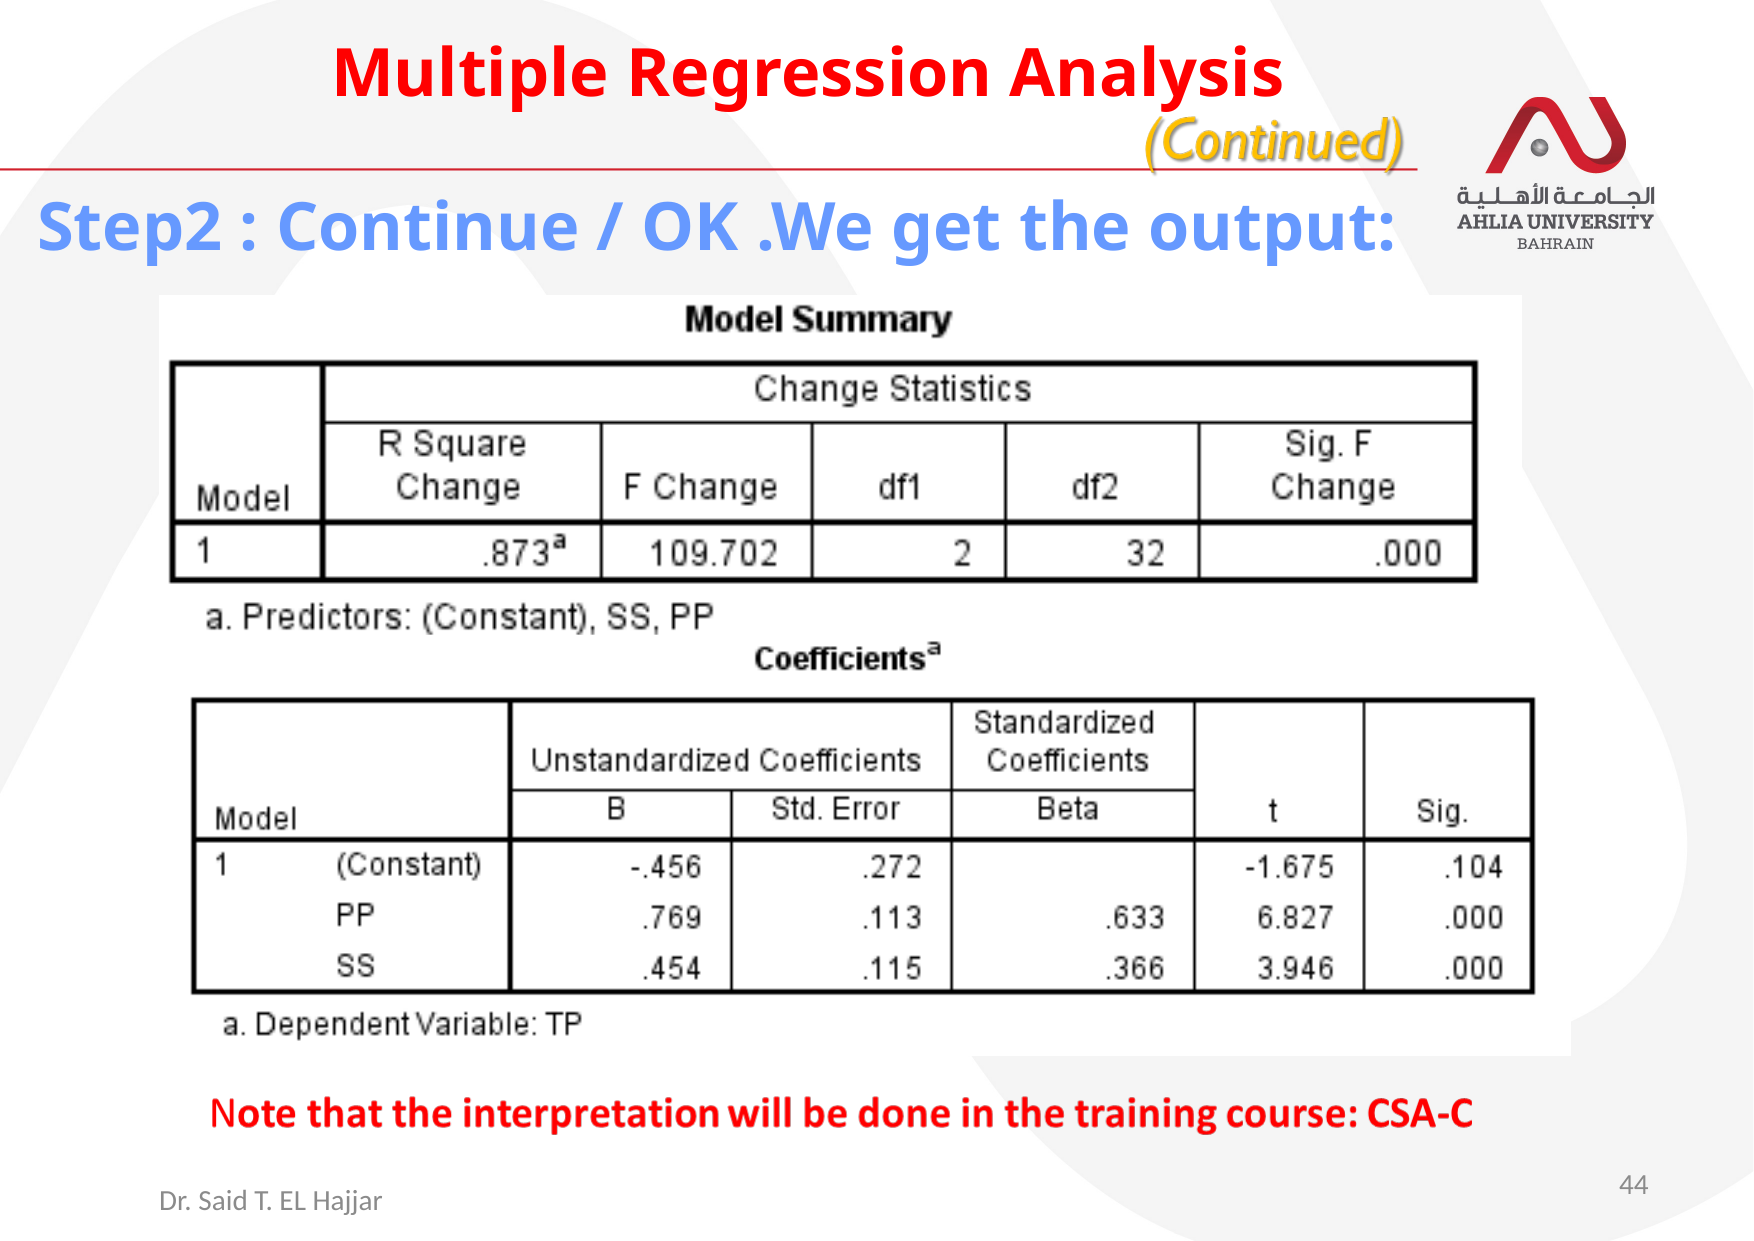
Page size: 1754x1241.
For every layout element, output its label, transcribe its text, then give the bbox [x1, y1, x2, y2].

title Step2 : Continue / OK .We get the output: [20, 173, 1754, 355]
footer Dr. Said T. EL Hajjar [0, 1165, 556, 1232]
slide_number 44 [1256, 1149, 1666, 1216]
text_box Multiple Regression Analysis [0, 44, 1666, 95]
picture [0, 0, 1754, 1241]
